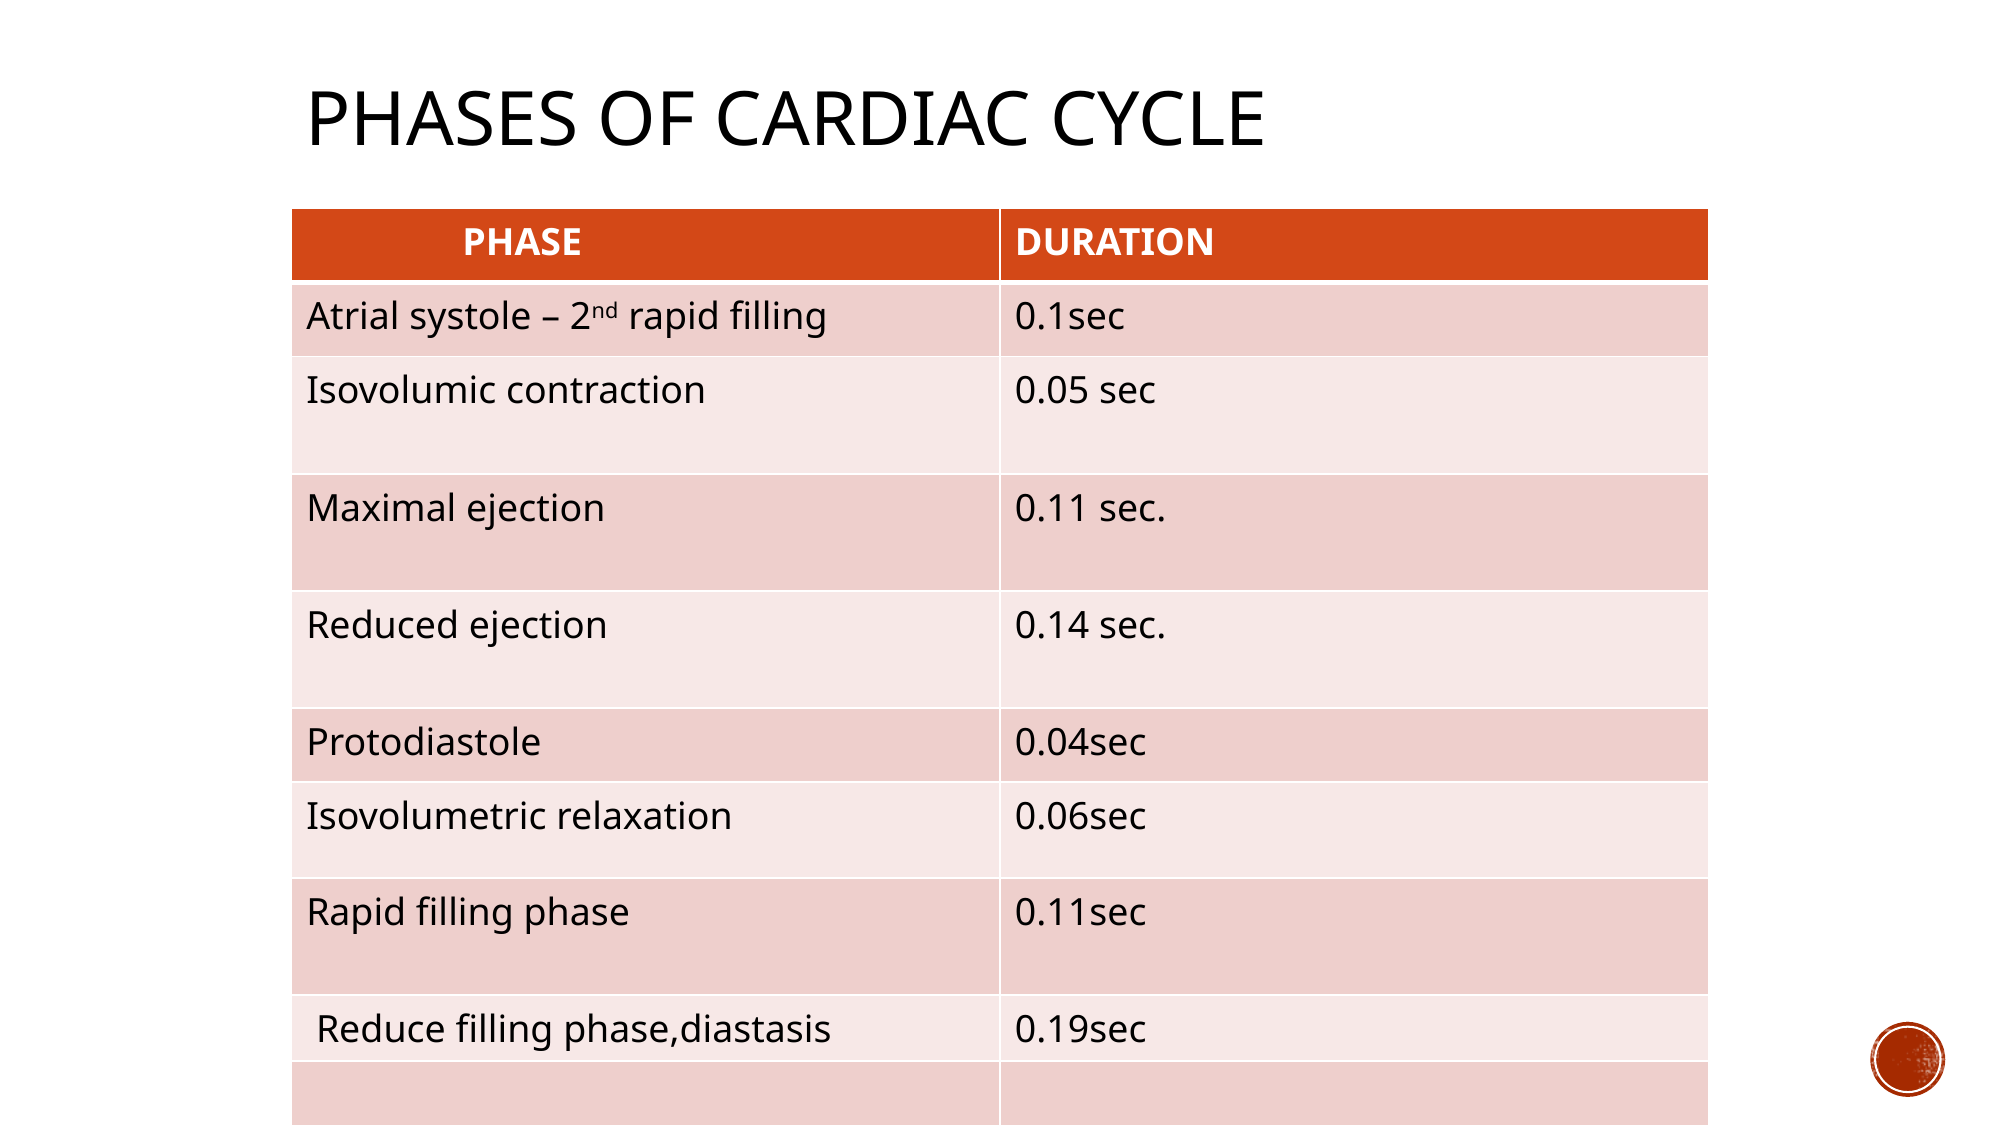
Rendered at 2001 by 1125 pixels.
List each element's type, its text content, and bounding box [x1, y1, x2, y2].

title PHASES OF CARDIAC CYCLE [290, 69, 1709, 173]
table_cell Protodiastole [292, 709, 999, 781]
table_cell Isovolumic contraction [292, 357, 999, 473]
table_cell Atrial systole – 2nd rapid filling [292, 285, 999, 356]
table_cell 0.11 sec. [1001, 475, 1708, 590]
table_cell Rapid filling phase [292, 879, 999, 994]
table_cell [1001, 1062, 1708, 1125]
table_cell 0.14 sec. [1001, 592, 1708, 707]
table_header DURATION [1001, 209, 1708, 280]
table_header PHASE [292, 209, 999, 280]
table_cell Maximal ejection [292, 475, 999, 590]
table_cell Isovolumetric relaxation [292, 783, 999, 877]
table_cell 0.19sec [1001, 996, 1708, 1060]
table_cell 0.1sec [1001, 285, 1708, 356]
table_cell 0.06sec [1001, 783, 1708, 877]
table_cell 0.04sec [1001, 709, 1708, 781]
table_cell Reduce filling phase,diastasis [292, 996, 999, 1060]
table_cell Reduced ejection [292, 592, 999, 707]
table_cell [292, 1062, 999, 1125]
table_cell 0.05 sec [1001, 357, 1708, 473]
table_cell 0.11sec [1001, 879, 1708, 994]
